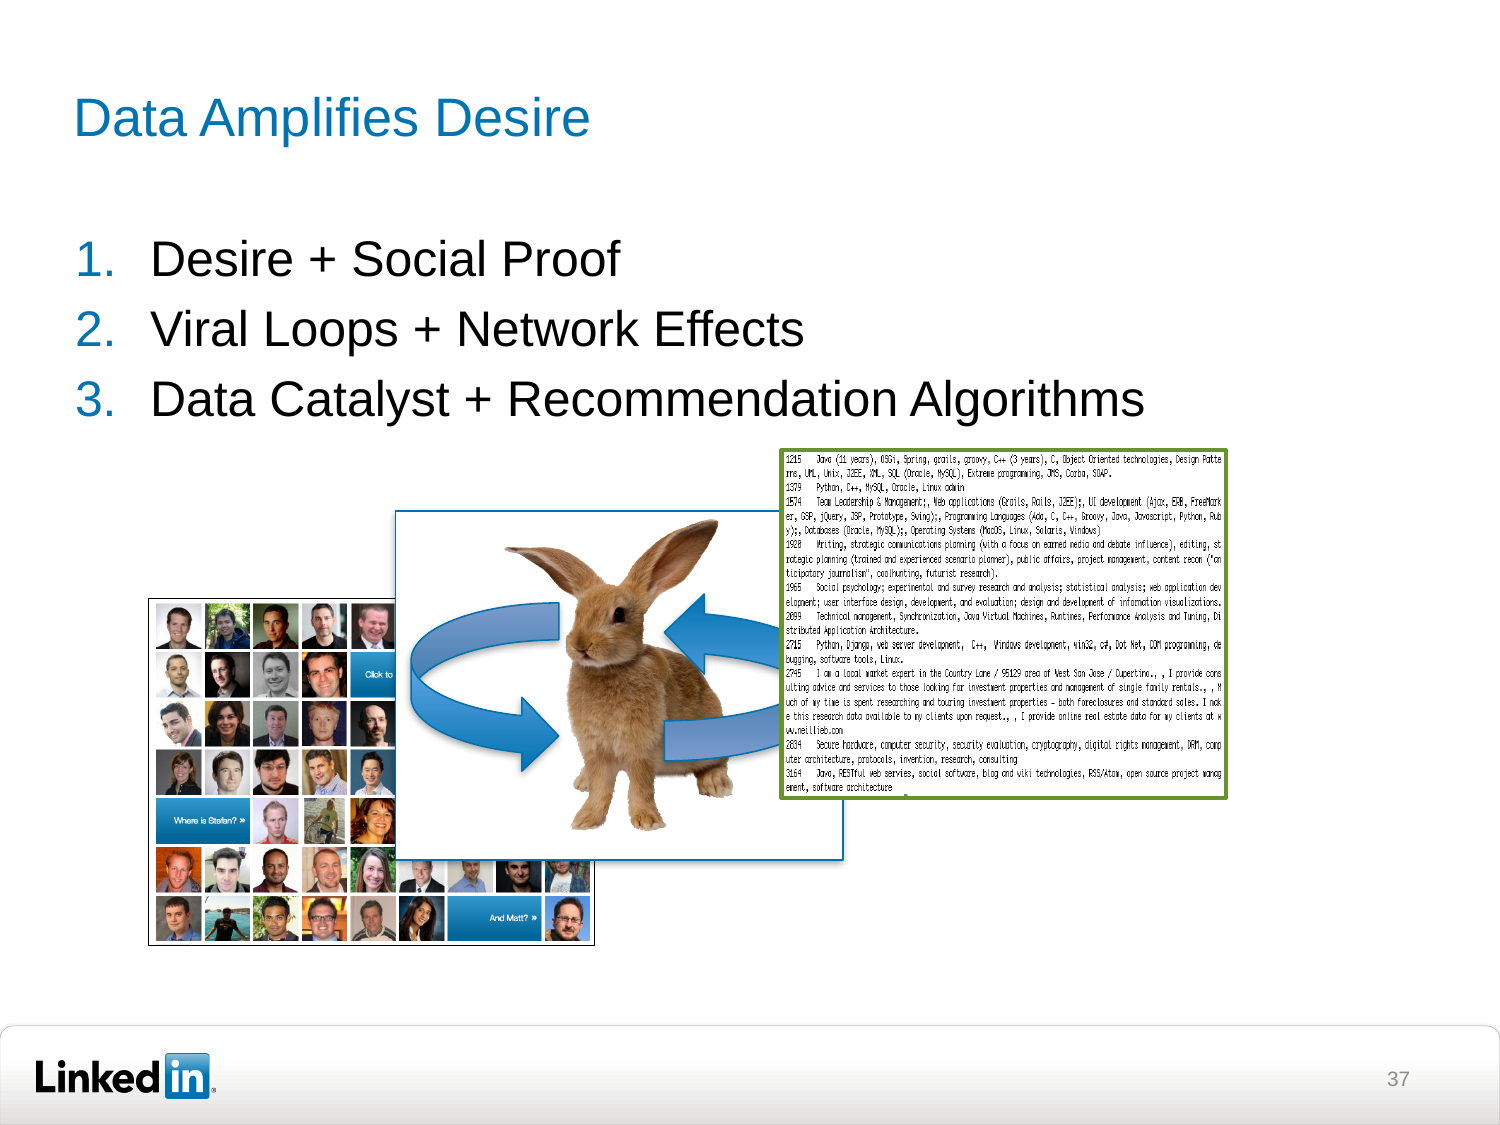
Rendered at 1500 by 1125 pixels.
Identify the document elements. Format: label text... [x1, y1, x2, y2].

picture [36, 1053, 216, 1099]
picture [783, 451, 1225, 797]
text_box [395, 510, 844, 861]
picture [148, 598, 595, 946]
list Desire + Social Proof Viral Loops + Network Effects Data Catalyst + Recommendation Algorithms [75, 218, 1425, 999]
title Data Amplifies Desire [73, 25, 1423, 205]
slide_number 37 [1074, 1048, 1425, 1108]
